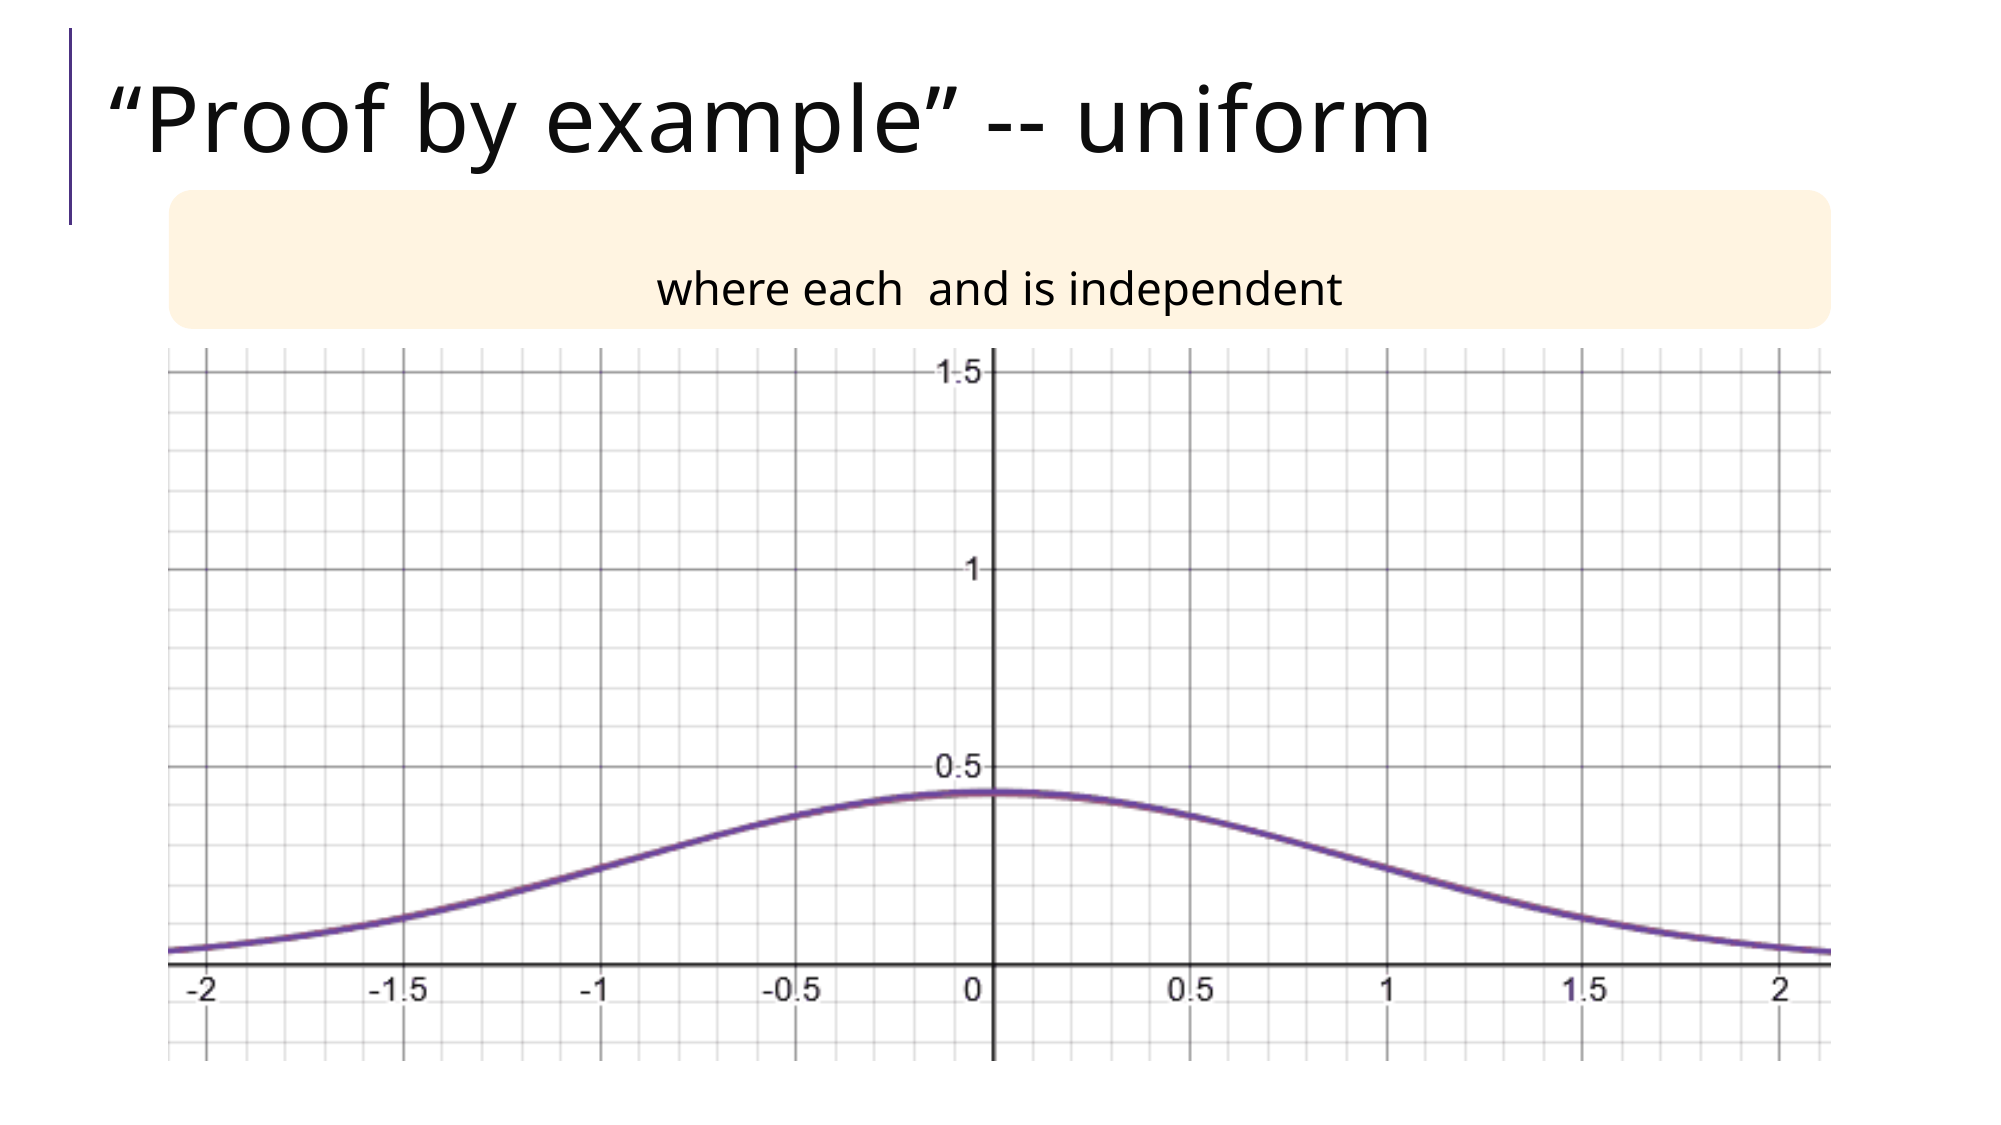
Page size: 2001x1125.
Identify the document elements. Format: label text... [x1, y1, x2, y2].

title “Proof by example” -- uniform [94, 43, 1930, 210]
picture [168, 348, 1832, 1061]
